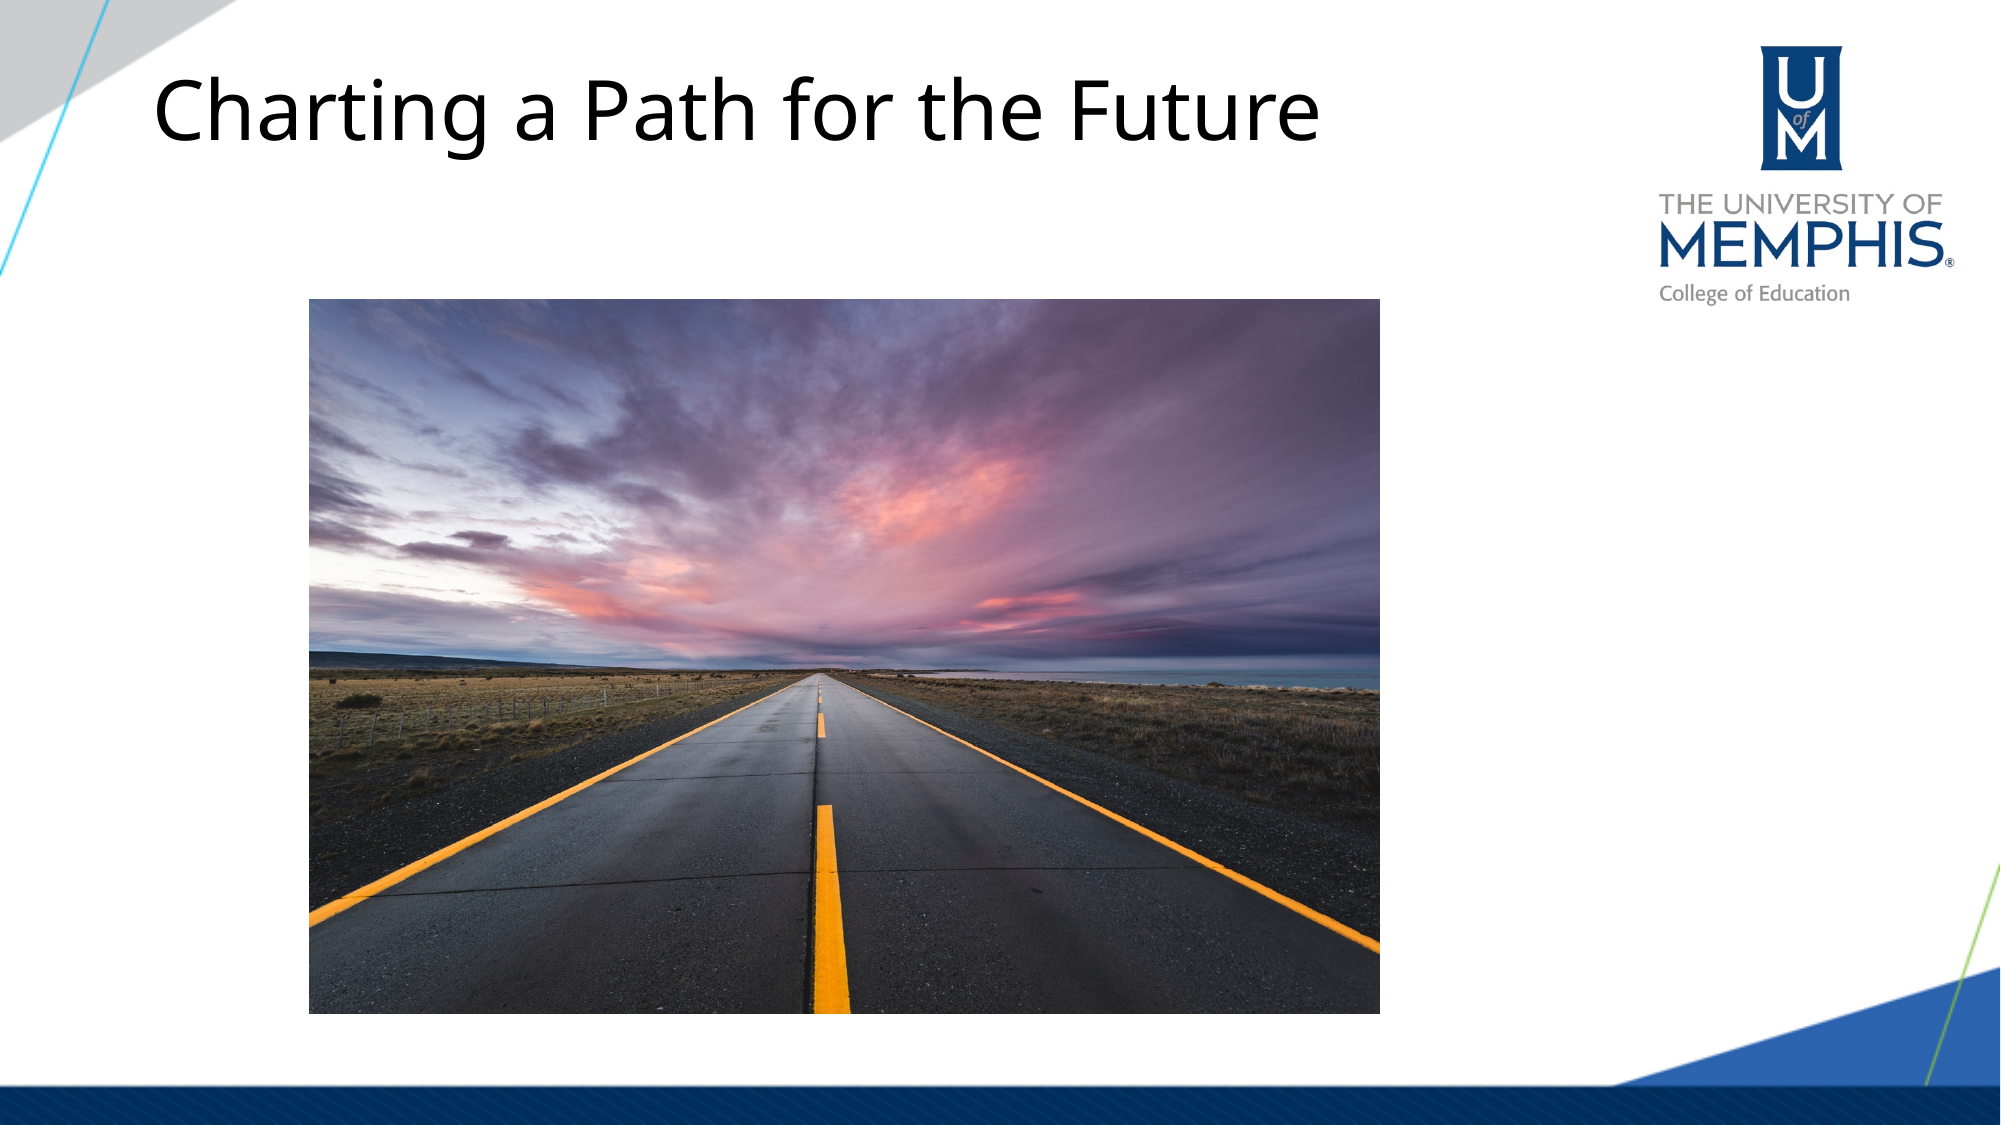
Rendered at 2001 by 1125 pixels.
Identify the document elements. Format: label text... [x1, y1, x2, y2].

picture [0, 0, 2001, 1125]
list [309, 299, 1380, 1014]
title Charting a Path for the Future [137, 59, 1605, 278]
